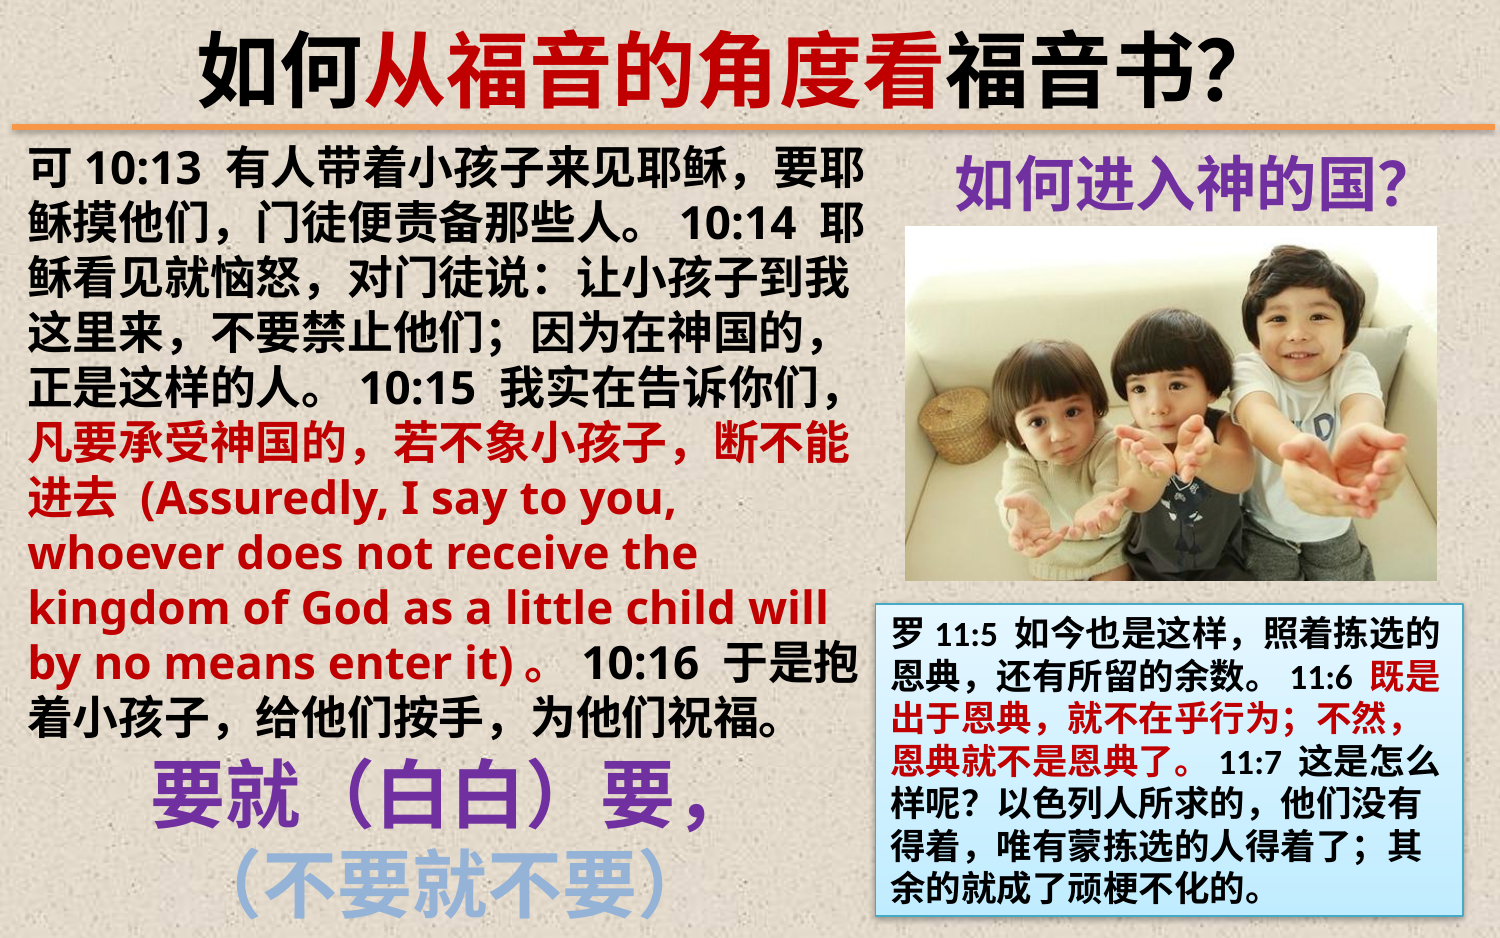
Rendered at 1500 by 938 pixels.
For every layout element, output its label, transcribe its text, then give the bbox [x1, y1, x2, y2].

picture [0, 0, 1500, 938]
text_box 如何从福音的角度看福音书？ [181, 10, 1294, 126]
text_box 要就（白白）要，（不要就不要） [114, 740, 786, 936]
text_box 如何进入神的国？ [939, 138, 1454, 226]
text_box 可10:13 有人带着小孩子来见耶稣，要耶稣摸他们，门徒便责备那些人。10:14 耶稣看见就恼怒，对门徒说：让小孩子到我这里来，不要禁止他们；因为在神国的，正是这样的人。10:15 我实在告诉你们，凡要承受神国的，若不象小孩子，断不能进去 (Assuredly, I say to you, whoever does not receive the kingdom of God as a little child will by no means enter it)。10:16 于是抱着小孩子，给他们按手，为他们祝福。 [12, 133, 888, 751]
text_box 罗11:5 如今也是这样，照着拣选的恩典，还有所留的余数。11:6 既是出于恩典，就不在乎行为；不然，恩典就不是恩典了。11:7 这是怎么样呢？以色列人所求的，他们没有得着，唯有蒙拣选的人得着了；其余的就成了顽梗不化的。 [875, 603, 1464, 917]
